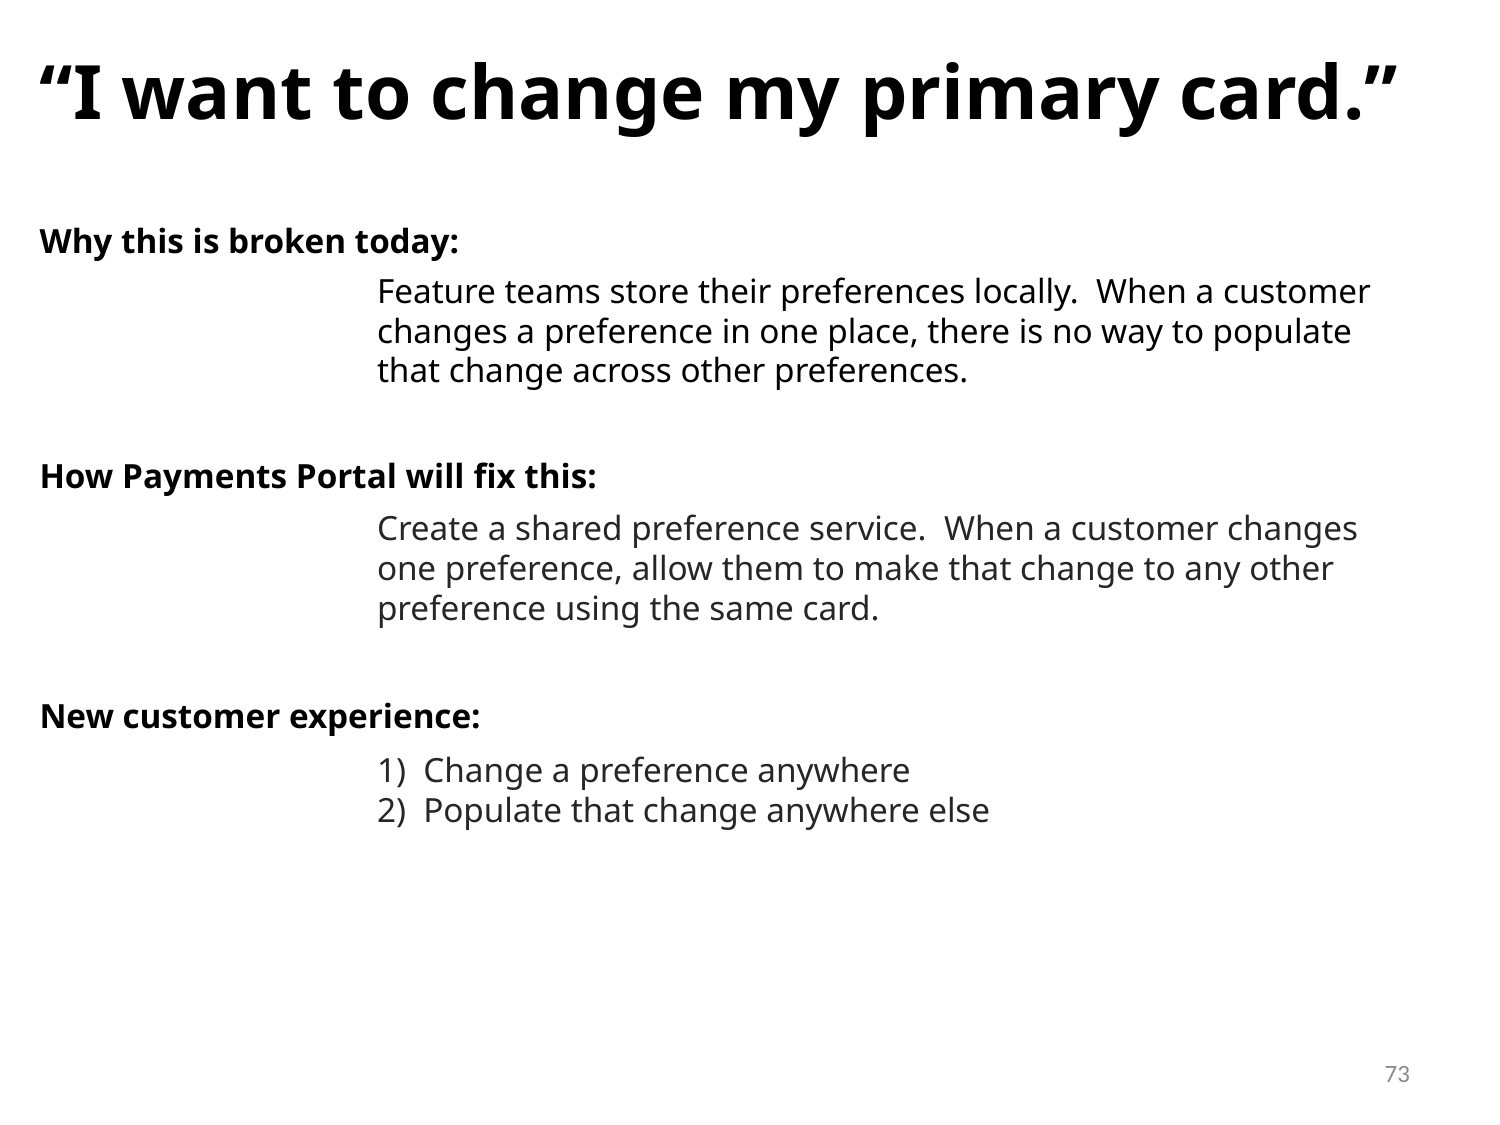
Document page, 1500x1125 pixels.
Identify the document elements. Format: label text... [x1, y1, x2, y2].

text_box Why this is broken today: [24, 212, 1500, 268]
text_box Create a shared preference service. When a customer changes one preference, allow them to make that change to any other preference using the same card. [362, 503, 1425, 635]
text_box “I want to change my primary card.” [24, 37, 1500, 143]
slide_number 73 [1074, 1042, 1425, 1103]
text_box How Payments Portal will fix this: [24, 448, 1500, 503]
text_box New customer experience: [24, 687, 1500, 743]
text_box 1) Change a preference anywhere 2) Populate that change anywhere else [362, 743, 1425, 837]
text_box Feature teams store their preferences locally. When a customer changes a preference in one place, there is no way to populate that change across other preferences. [362, 268, 1425, 397]
